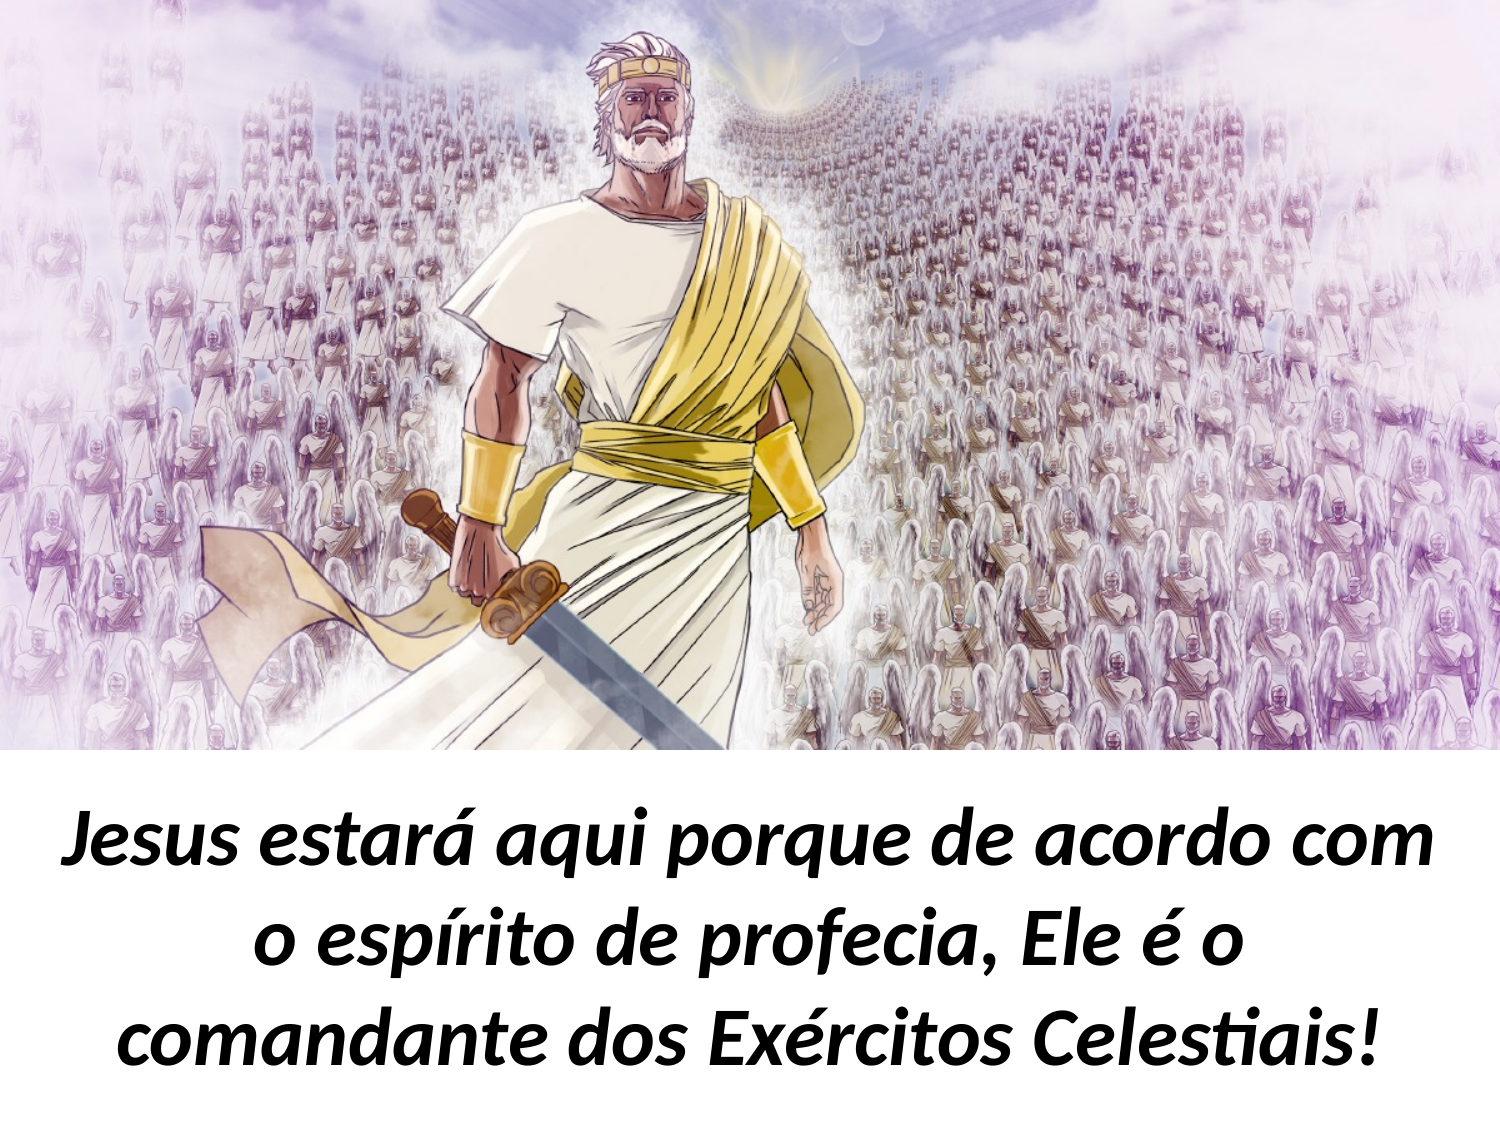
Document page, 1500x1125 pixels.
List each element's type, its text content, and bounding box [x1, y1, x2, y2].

text_box Jesus estará aqui porque de acordo com o espírito de profecia, Ele é o comandante dos Exércitos Celestiais! [41, 775, 1459, 1090]
picture [0, 0, 1500, 751]
